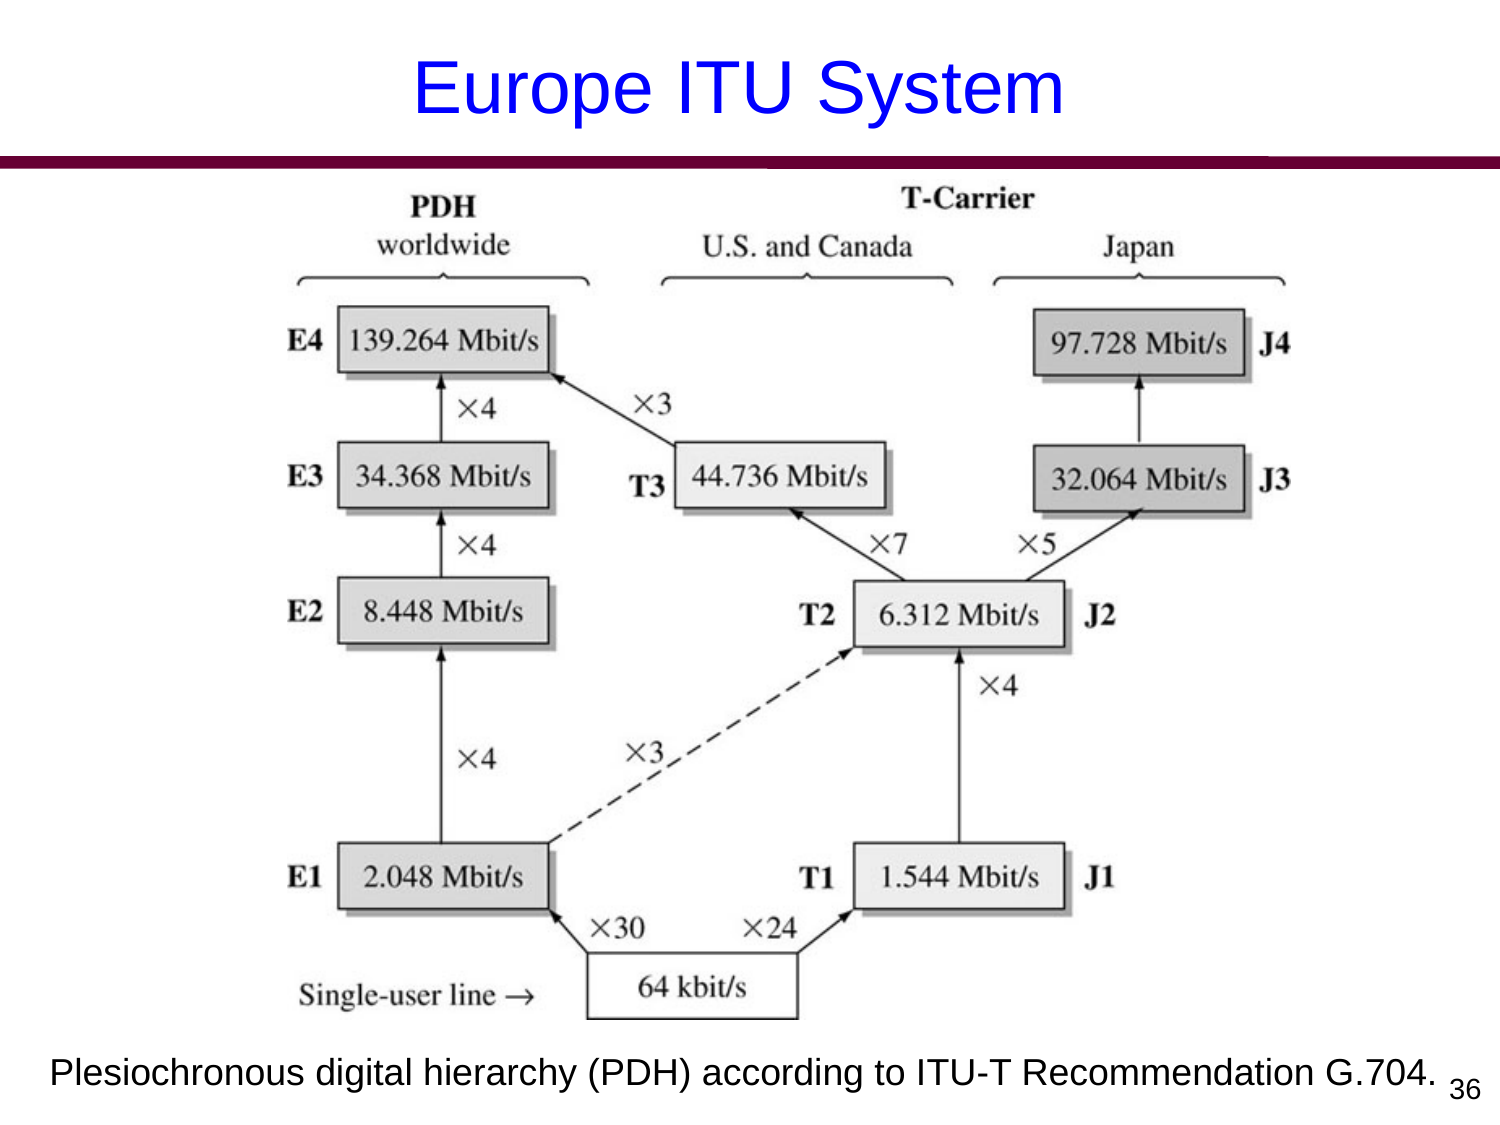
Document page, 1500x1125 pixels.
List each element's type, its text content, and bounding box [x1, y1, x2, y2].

picture [287, 179, 1292, 1020]
text_box Plesiochronous digital hierarchy (PDH) according to ITU-T Recommendation G.704. [24, 1040, 1463, 1100]
slide_number 36 [1387, 1062, 1497, 1123]
title Europe ITU System [37, 24, 1463, 143]
